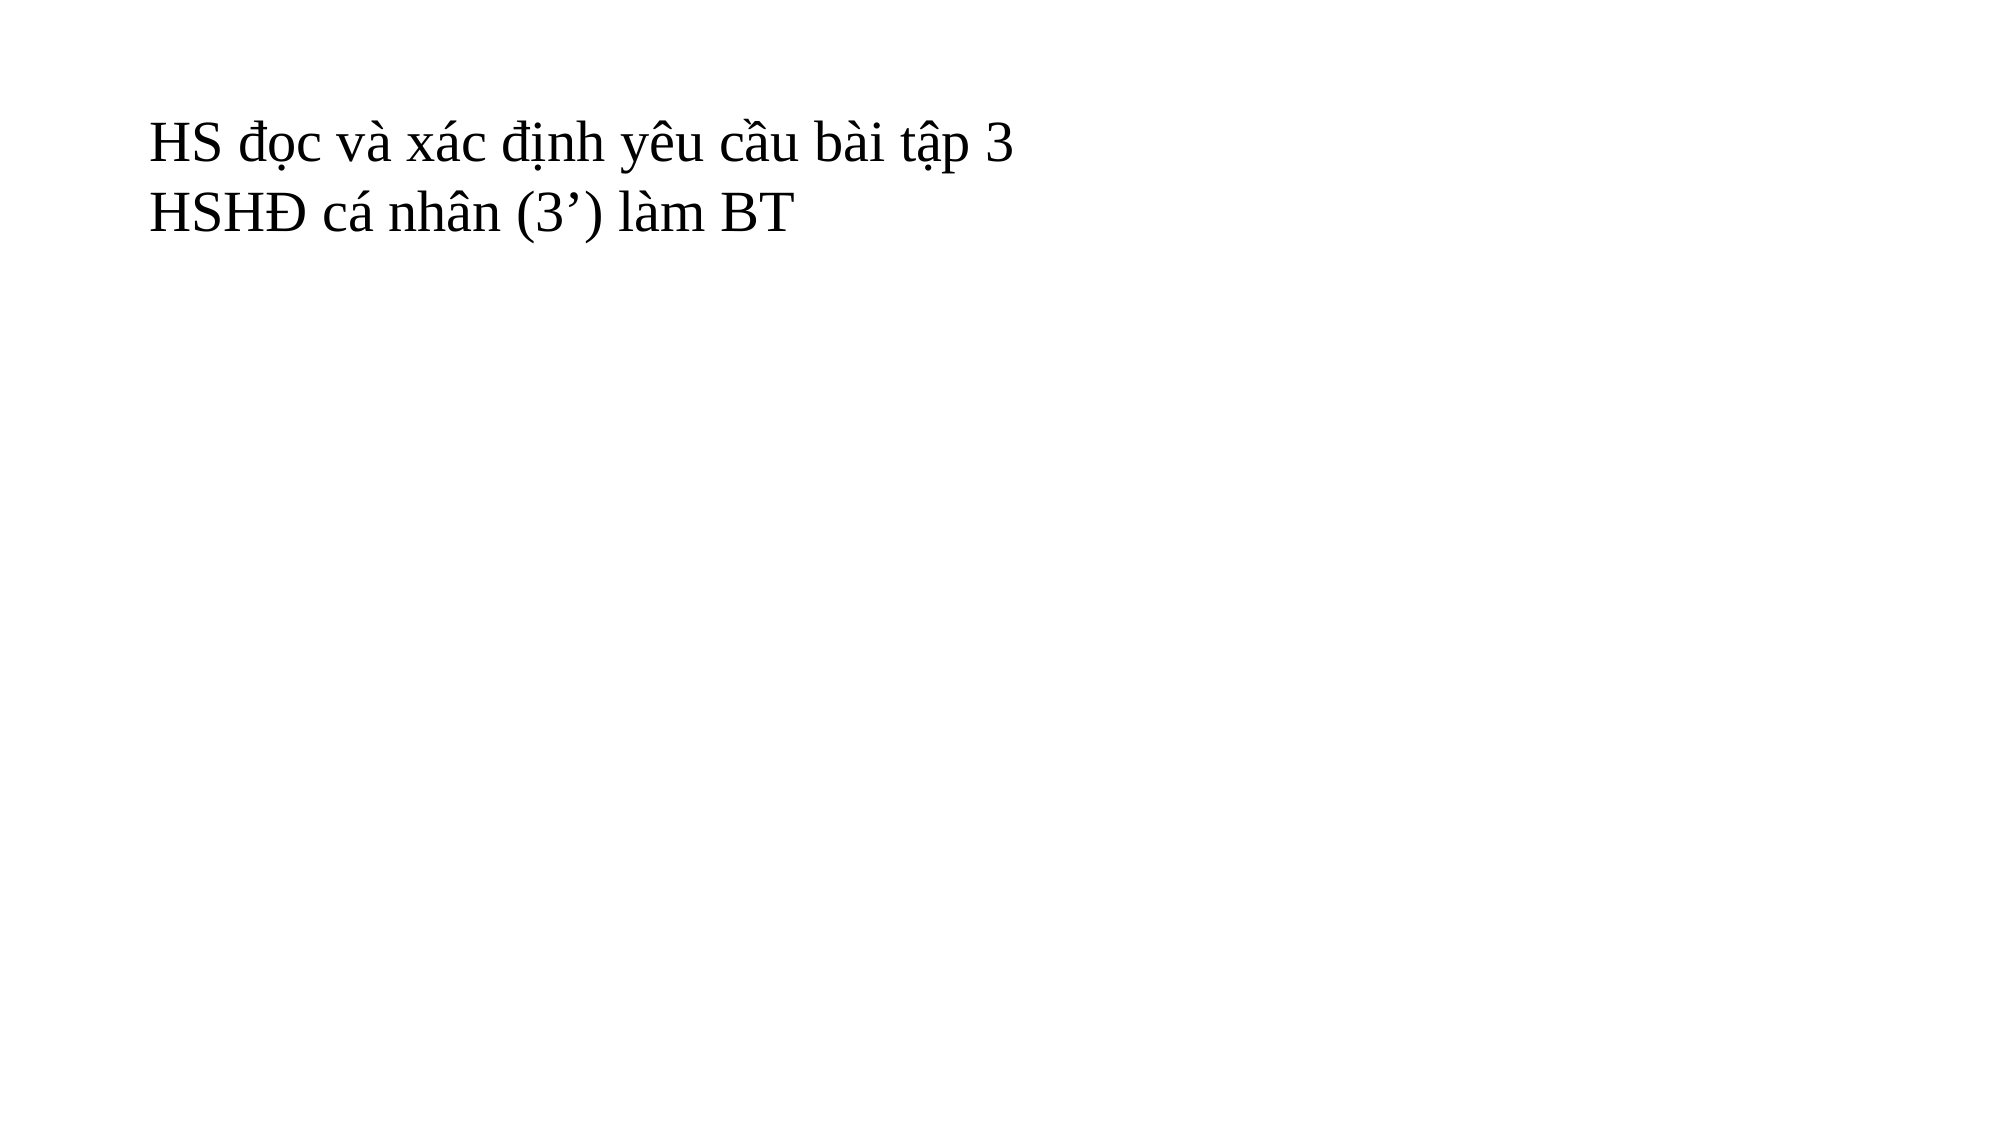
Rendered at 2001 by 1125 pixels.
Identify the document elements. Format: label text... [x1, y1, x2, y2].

text_box HS đọc và xác định yêu cầu bài tập 3 HSHĐ cá nhân (3’) làm BT [134, 95, 1135, 250]
